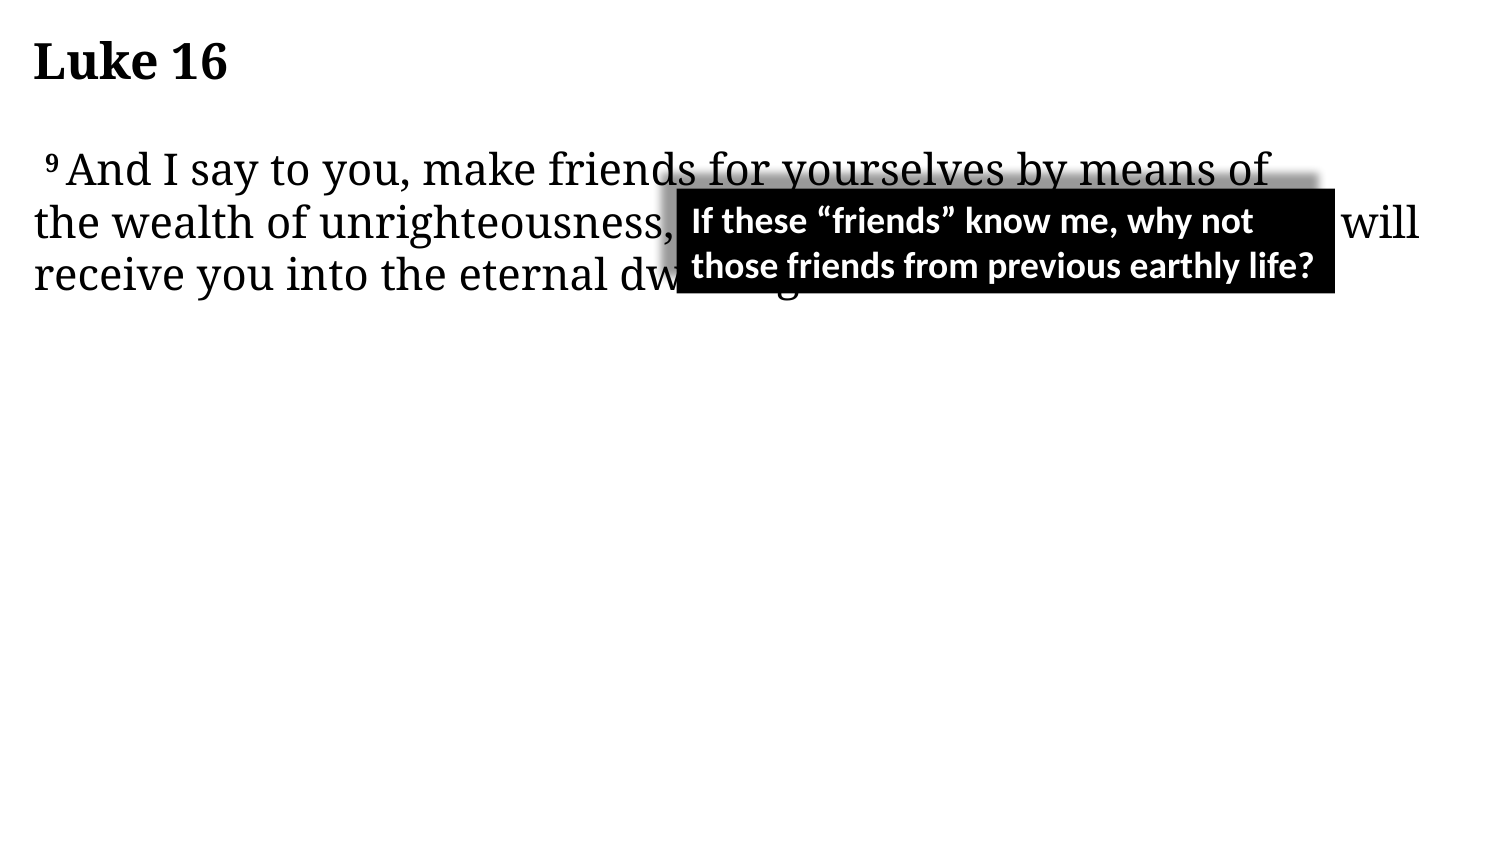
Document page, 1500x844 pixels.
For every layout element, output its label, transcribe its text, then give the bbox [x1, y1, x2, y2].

text_box If these “friends” know me, why not those friends from previous earthly life? [676, 188, 1335, 294]
text_box Luke 16 9 And I say to you, make friends for yourselves by means of the wealth of unrighteousness, so that when it is all gone, they will receive you into the eternal dwellings. [19, 21, 1481, 307]
